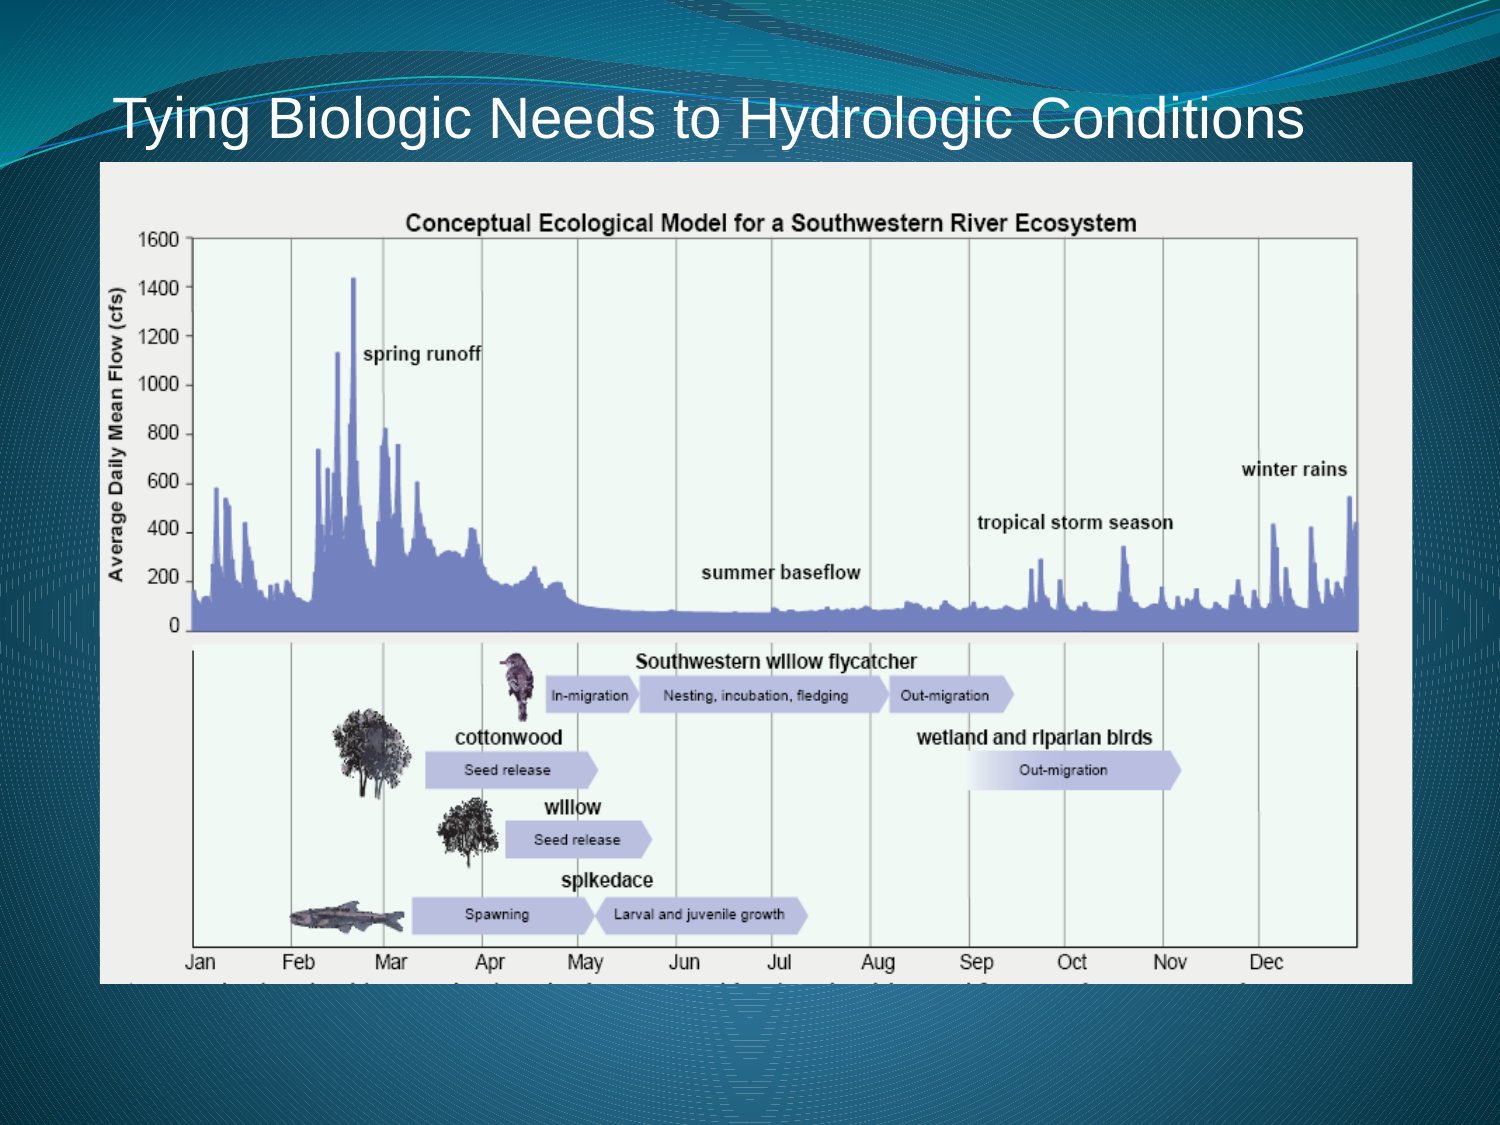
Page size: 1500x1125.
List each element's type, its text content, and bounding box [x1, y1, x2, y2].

title Tying Biologic Needs to Hydrologic Conditions [112, 37, 1388, 150]
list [99, 162, 1413, 985]
